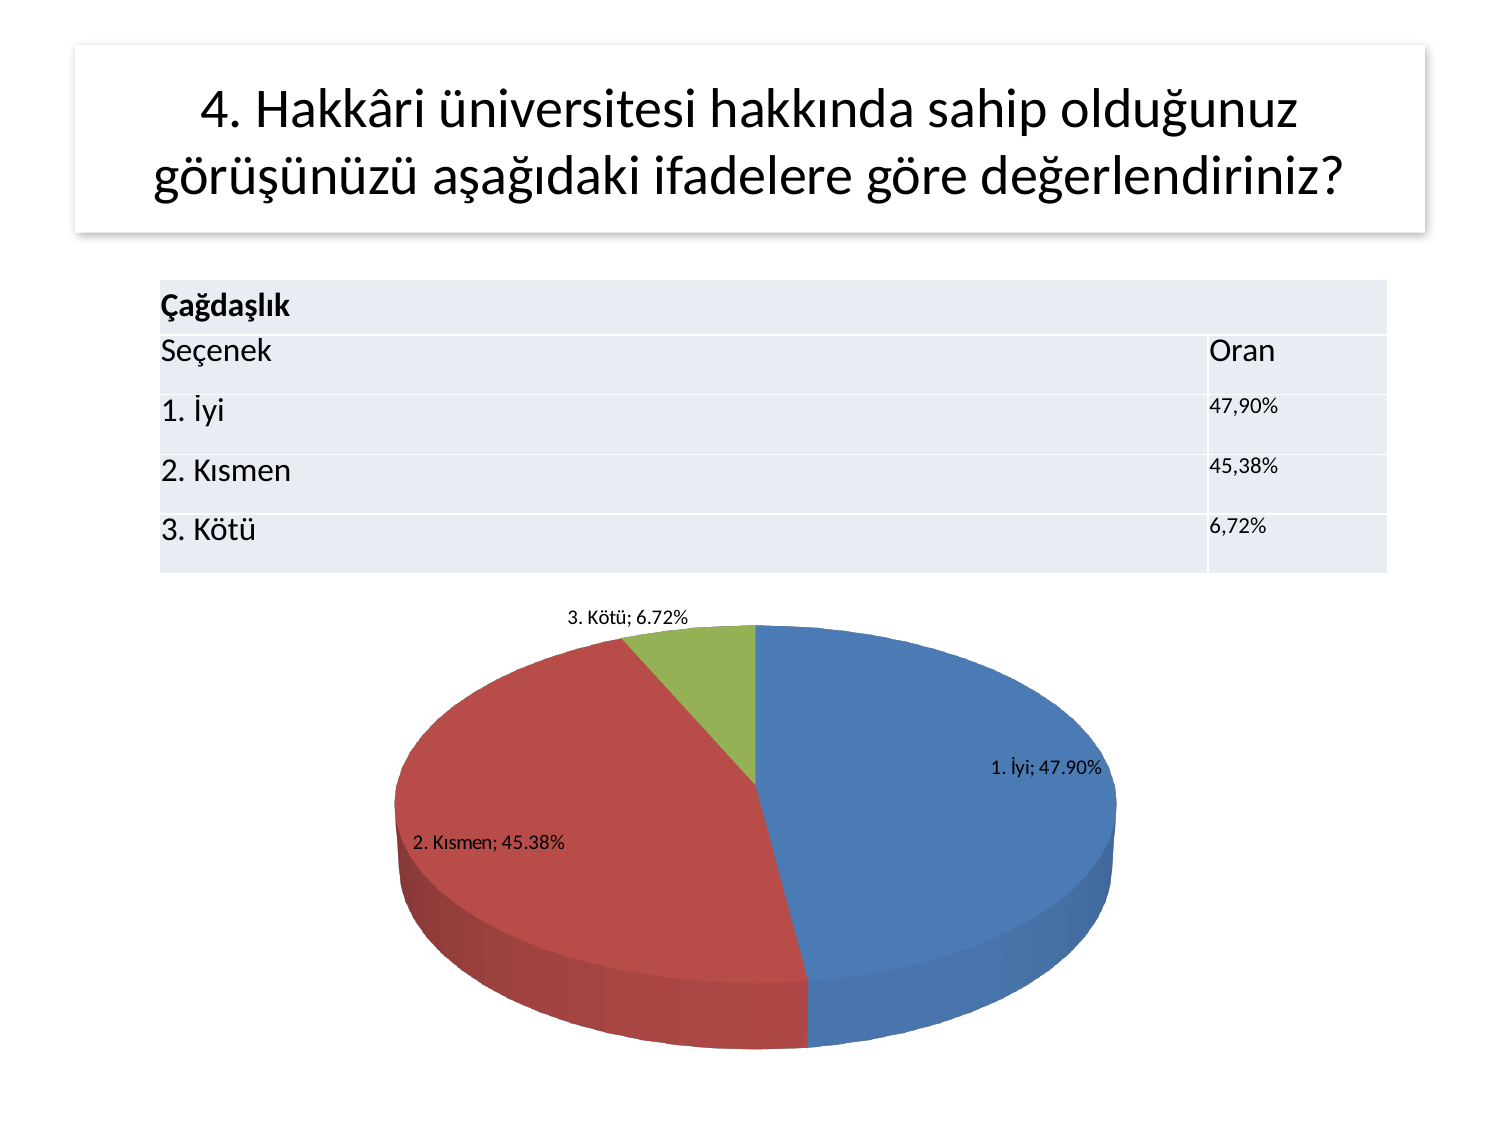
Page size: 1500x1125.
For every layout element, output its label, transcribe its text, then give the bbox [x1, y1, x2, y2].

table_cell Oran [1209, 336, 1387, 394]
table_cell 47,90% [1209, 395, 1387, 454]
table_cell 6,72% [1209, 515, 1387, 573]
table_cell 3. Kötü [160, 515, 1207, 573]
table_cell 45,38% [1209, 455, 1387, 513]
table_header Çağdaşlık [160, 280, 1387, 334]
chart [194, 597, 1318, 1059]
title 4. Hakkâri üniversitesi hakkında sahip olduğunuz görüşünüzü aşağıdaki ifadelere göre değerlendiriniz? [73, 43, 1427, 235]
table_cell 2. Kısmen [160, 455, 1207, 513]
table_cell 1. İyi [160, 395, 1207, 454]
table_cell Seçenek [160, 336, 1207, 394]
